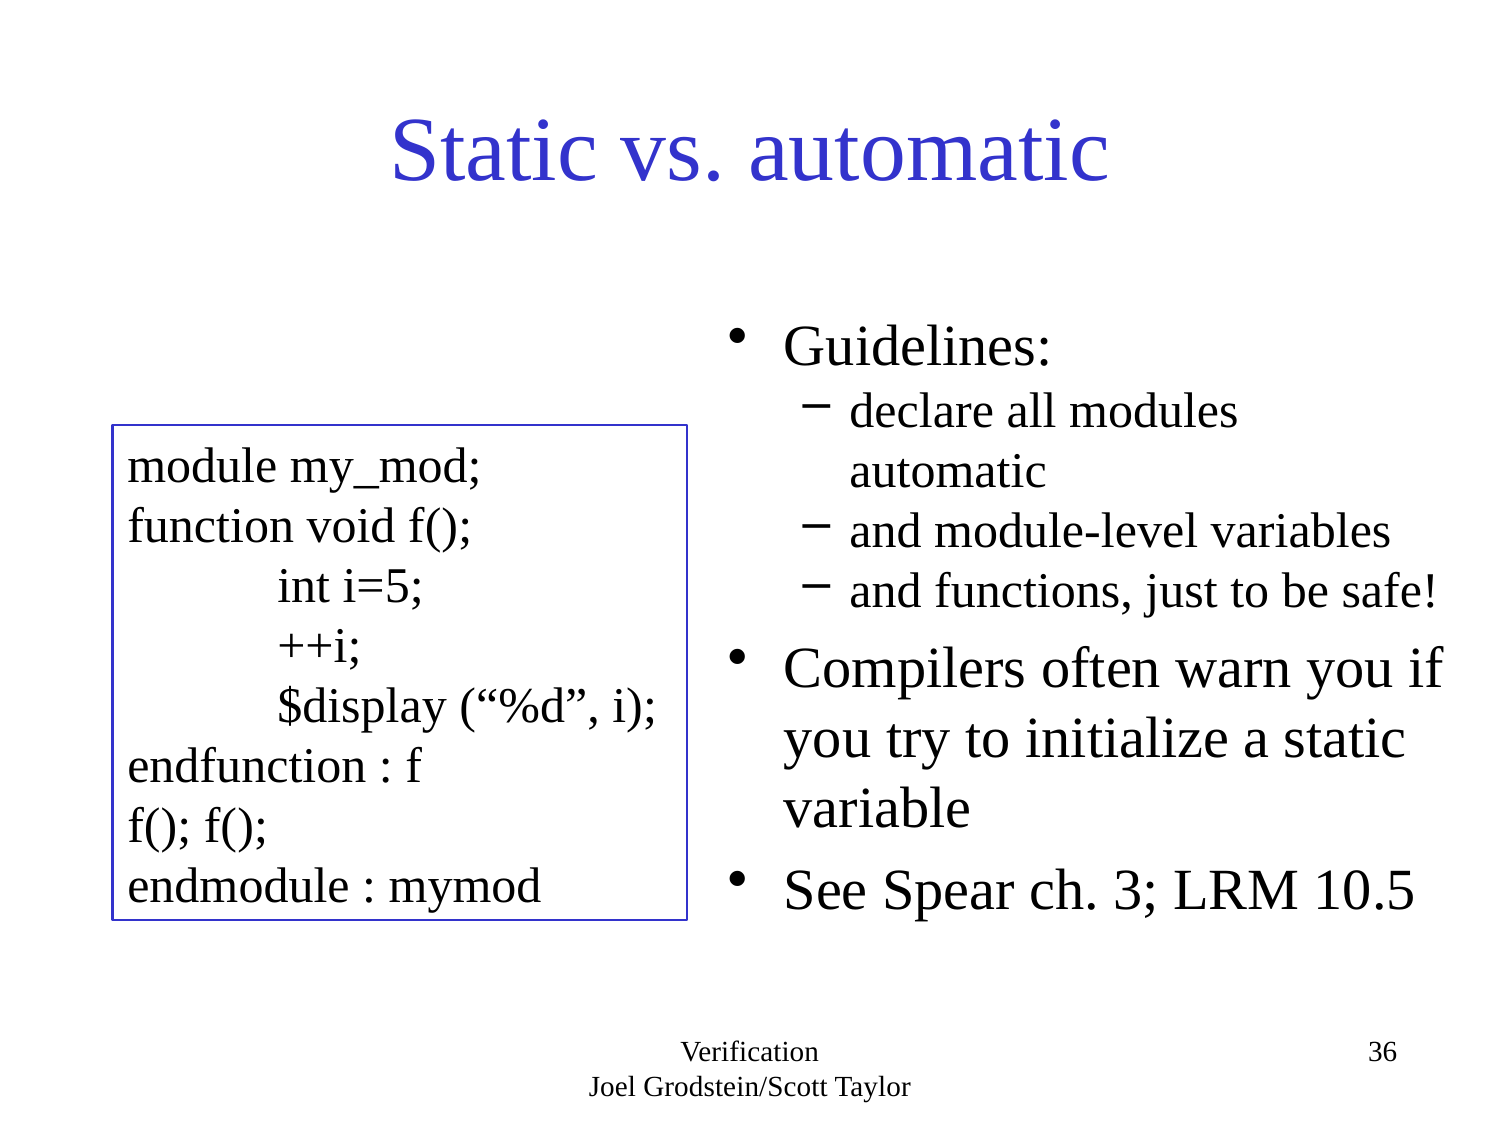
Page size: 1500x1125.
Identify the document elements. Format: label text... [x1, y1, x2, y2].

title Static vs. automatic [112, 50, 1388, 238]
footer Verification Joel Grodstein/Scott Taylor [512, 1024, 988, 1101]
list Guidelines: declare all modules automatic and module-level variables and functions, just to be safe! Compilers often warn you if you try to initialize a static variable See Spear ch. 3; LRM 10.5 [712, 299, 1463, 888]
text_box module my_mod; function void f(); int i=5; ++i; $display (“%d”, i); endfunction : f f(); f(); endmodule : mymod [112, 424, 688, 920]
